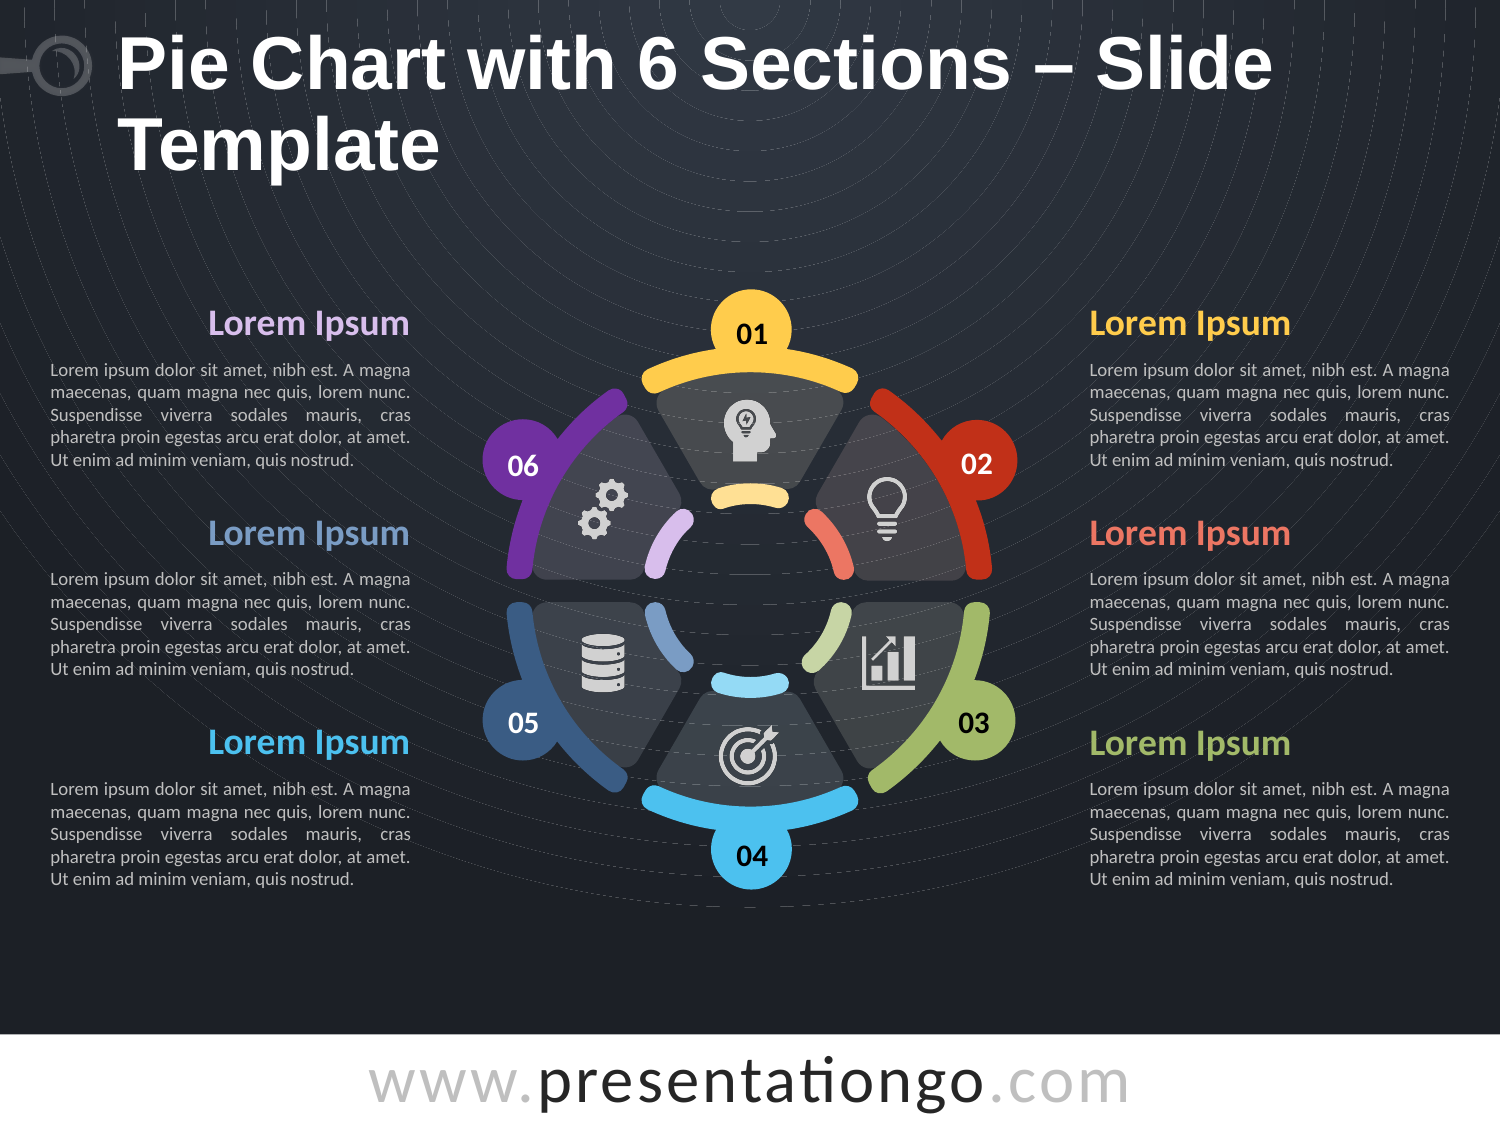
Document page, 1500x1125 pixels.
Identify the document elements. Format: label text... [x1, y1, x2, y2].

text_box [50, 709, 411, 899]
picture [712, 718, 786, 792]
picture [849, 472, 924, 546]
picture [566, 472, 640, 546]
picture [566, 626, 640, 700]
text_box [1089, 289, 1450, 479]
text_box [1089, 499, 1450, 689]
title Pie Chart with 6 Sections – Slide Template [103, 17, 1500, 139]
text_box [482, 289, 1018, 890]
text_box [1089, 709, 1450, 899]
picture [713, 395, 787, 469]
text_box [50, 289, 411, 479]
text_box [50, 499, 411, 689]
picture [851, 626, 925, 700]
